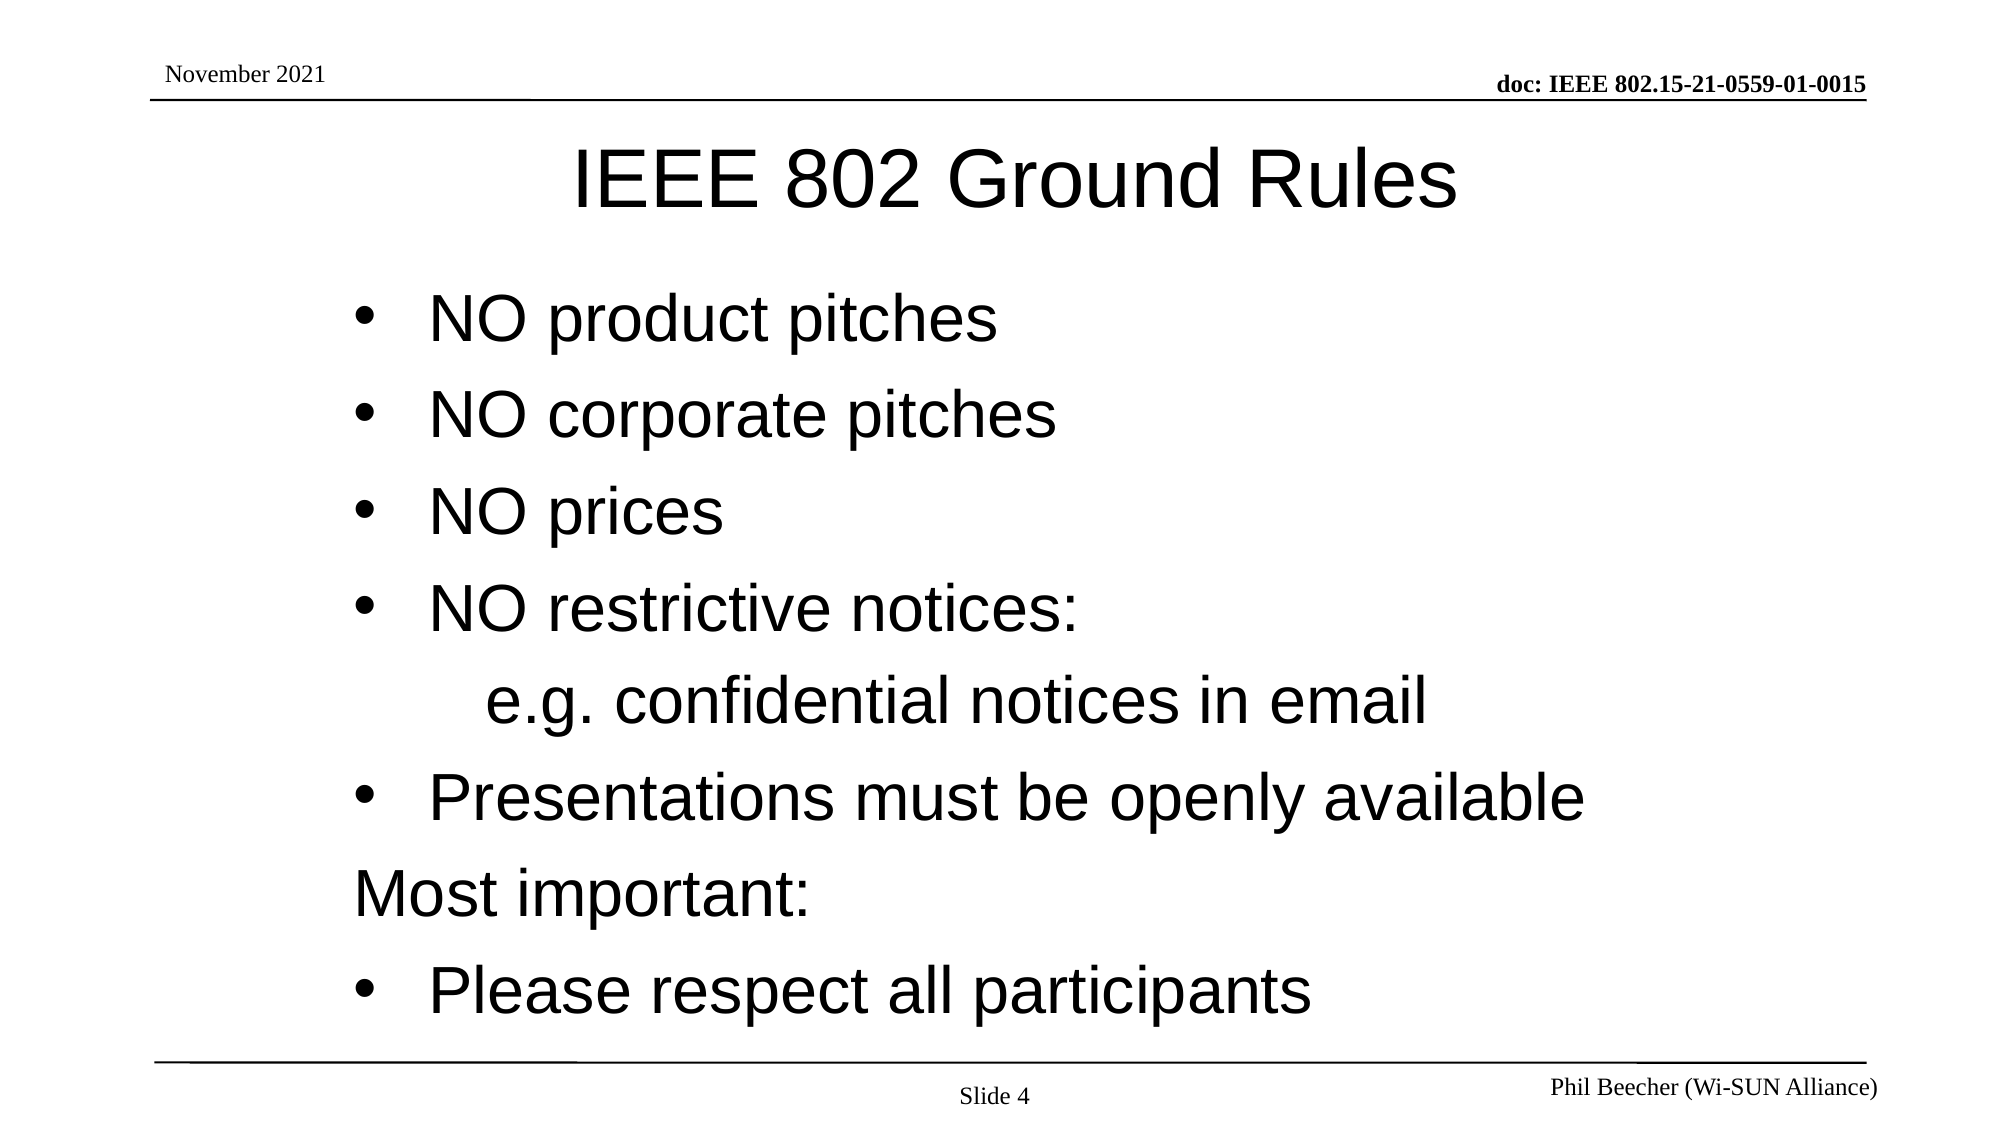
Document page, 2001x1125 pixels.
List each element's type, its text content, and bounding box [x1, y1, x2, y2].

list NO product pitches NO corporate pitches NO prices NO restrictive notices: e.g. confidential notices in email Presentations must be openly available Most important: Please respect all participants [338, 267, 1686, 1024]
title IEEE 802 Ground Rules [166, 112, 1865, 237]
slide_number Slide 4 [940, 1075, 1049, 1115]
